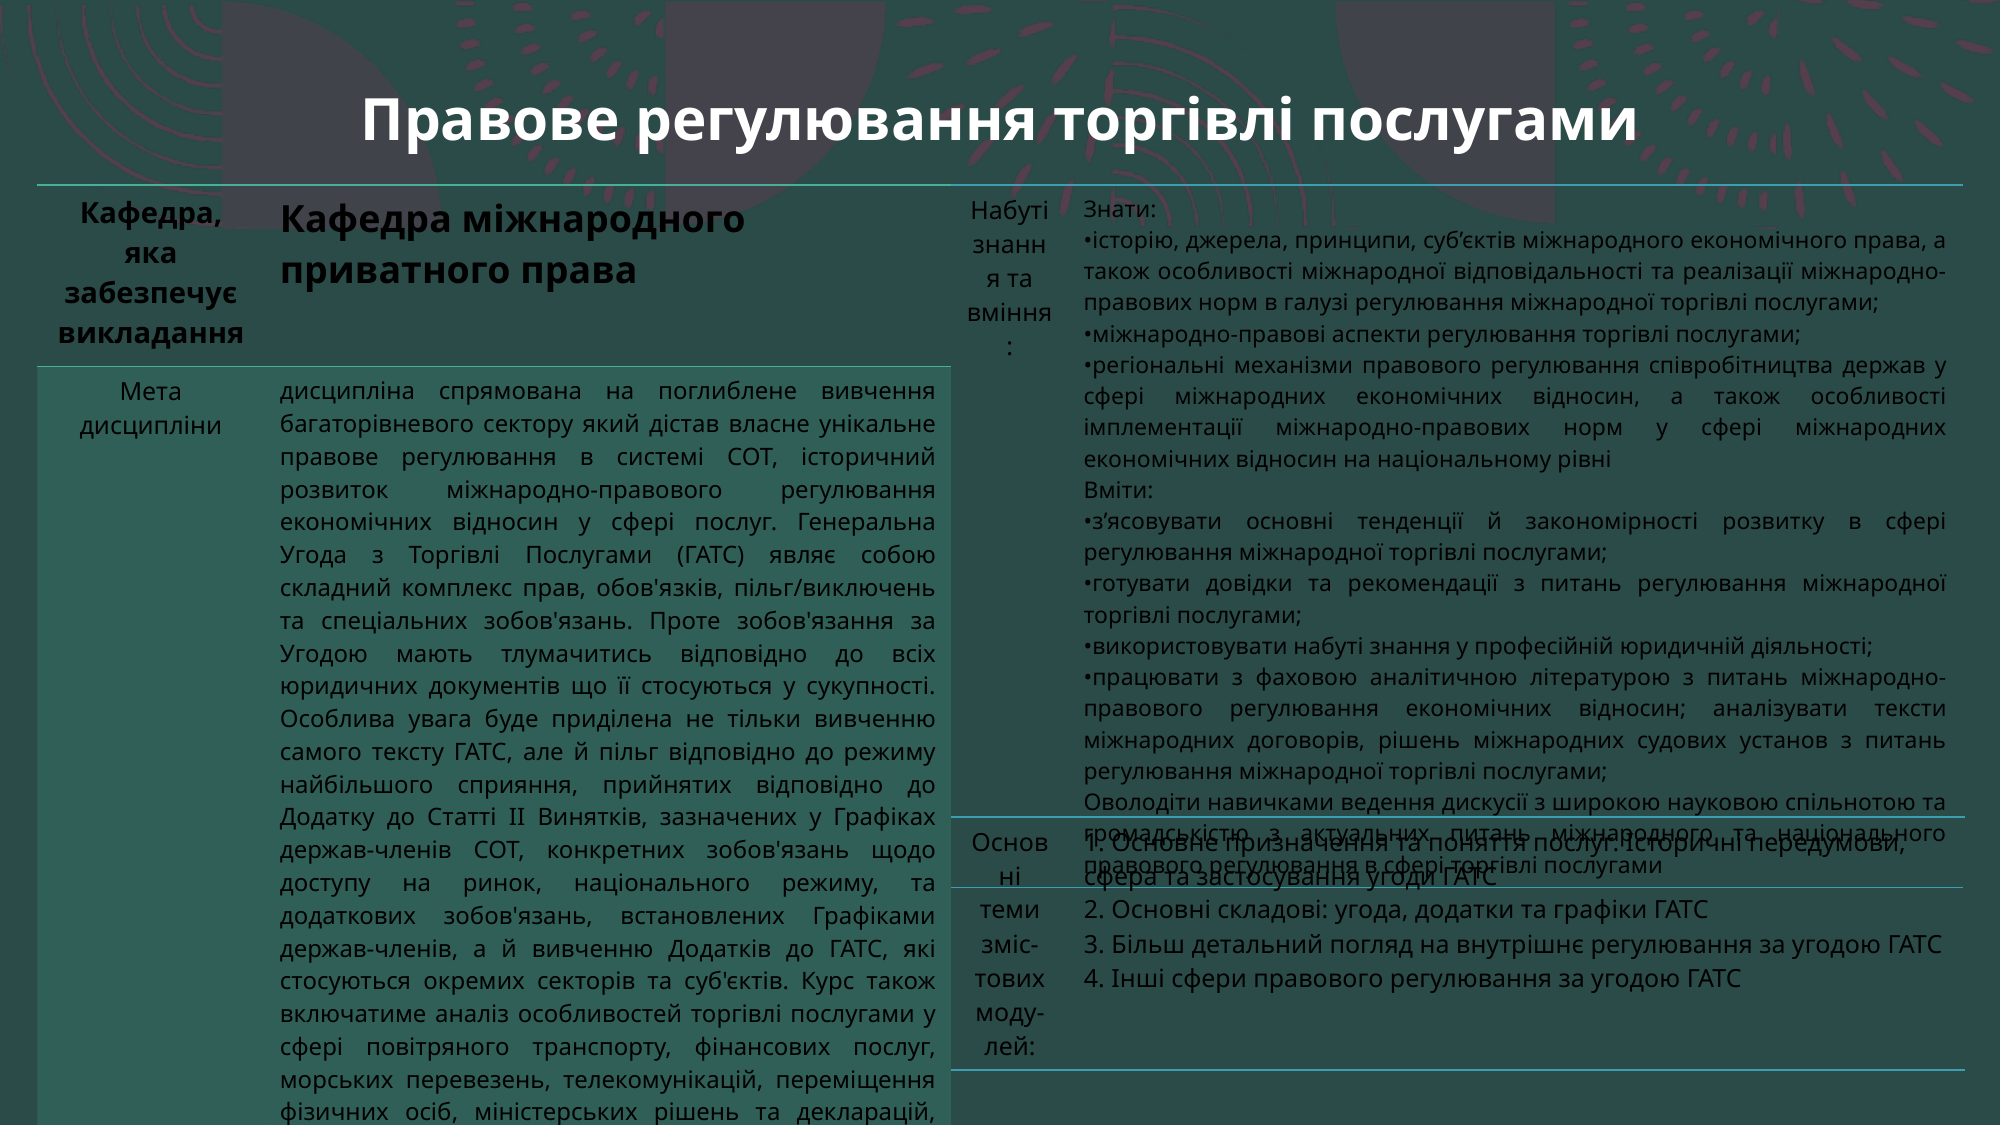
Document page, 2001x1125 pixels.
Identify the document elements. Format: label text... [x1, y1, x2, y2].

table_header Набуті знання та вміння: [951, 186, 1069, 816]
table_header Кафедра, яка забезпечує викладання [37, 186, 265, 366]
table_header Кафедра міжнародного приватного права [265, 186, 951, 366]
table_header Основні теми зміс-тових моду-лей: [951, 818, 1069, 1069]
table_header 1. Основне призначення та поняття послуг. Історичні передумови, сфера та застосування угоди ГАТС 2. Основні складові: угода, додатки та графіки ГАТС 3. Більш детальний погляд на внутрішнє регулювання за угодою ГАТС 4. Інші сфери правового регулювання за угодою ГАТС [1069, 818, 1965, 1069]
table_cell Мета дисципліни [37, 367, 265, 1125]
table_header Знати: •історію, джерела, принципи, суб’єктів міжнародного економічного права, а також особливості міжнародної відповідальності та реалізації міжнародно-правових норм в галузі регулювання міжнародної торгівлі послугами; •міжнародно-правові аспекти регулювання торгівлі послугами; •регіональні механізми правового регулювання співробітництва держав у сфері міжнародних економічних відносин, а також особливості імплементації міжнародно-правових норм у сфері міжнародних економічних відносин на національному рівні Вміти: •з’ясовувати основні тенденції й закономірності розвитку в сфері регулювання міжнародної торгівлі послугами; •готувати довідки та рекомендації з питань регулювання міжнародної торгівлі послугами; •використовувати набуті знання у професійній юридичній діяльності; •працювати з фаховою аналітичною літературою з питань міжнародно-правового регулювання економічних відносин; аналізувати тексти міжнародних договорів, рішень міжнародних судових установ з питань регулювання міжнародної торгівлі послугами; Оволодіти навичками ведення дискусії з широкою науковою спільнотою та громадськістю з актуальних питань міжнародного та національного правового регулювання в сфері торгівлі послугами [1069, 186, 1963, 816]
table_cell дисципліна спрямована на поглиблене вивчення багаторівневого сектору який дістав власне унікальне правове регулювання в системі СОТ, історичний розвиток міжнародно-правового регулювання економічних відносин у сфері послуг. Генеральна Угода з Торгівлі Послугами (ГАТС) являє собою складний комплекс прав, обов'язків, пільг/виключень та спеціальних зобов'язань. Проте зобов'язання за Угодою мають тлумачитись відповідно до всіх юридичних документів що її стосуються у сукупності. Особлива увага буде приділена не тільки вивченню самого тексту ГАТС, але й пільг відповідно до режиму найбільшого сприяння, прийнятих відповідно до Додатку до Статті II Винятків, зазначених у Графіках держав-членів СОТ, конкретних зобов'язань щодо доступу на ринок, національного режиму, та додаткових зобов'язань, встановлених Графіками держав-членів, а й вивченню Додатків до ГАТС, які стосуються окремих секторів та суб'єктів. Курс також включатиме аналіз особливостей торгівлі послугами у сфері повітряного транспорту, фінансових послуг, морських перевезень, телекомунікацій, переміщення фізичних осіб, міністерських рішень та декларацій, протоколів, які були укладені для певних секторів послуг. Залежно від конкретного предмета спору у сфері послуг, студенти зрозуміють необхідність комплексного підходу при правозастосуванні [265, 367, 951, 1125]
list Правове регулювання торгівлі послугами [137, 67, 1863, 160]
